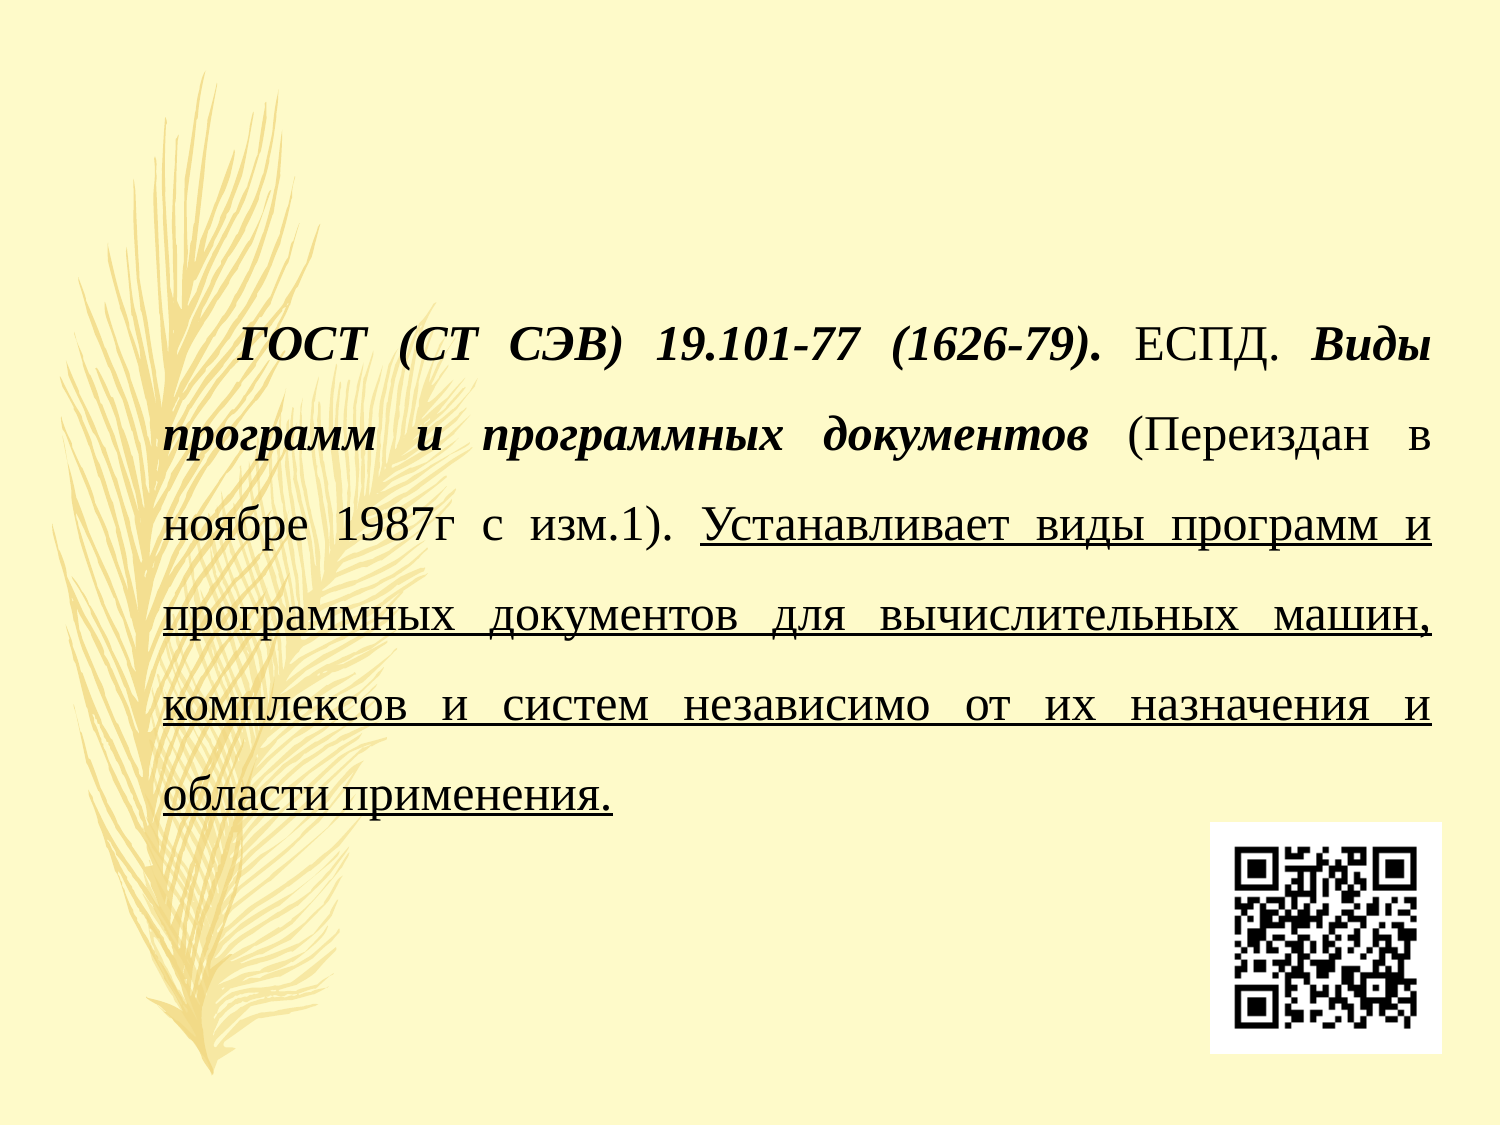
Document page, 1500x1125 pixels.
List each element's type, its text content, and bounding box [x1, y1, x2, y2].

text_box ГОСТ (СТ СЭВ) 19.101-77 (1626-79). ЕСПД. Виды программ и программных документов (Переиздан в ноябре 1987г с изм.1). Устанавливает виды программ и программных документов для вычислительных машин, комплексов и систем независимо от их назначения и области применения. [147, 272, 1447, 828]
picture [1210, 822, 1443, 1054]
